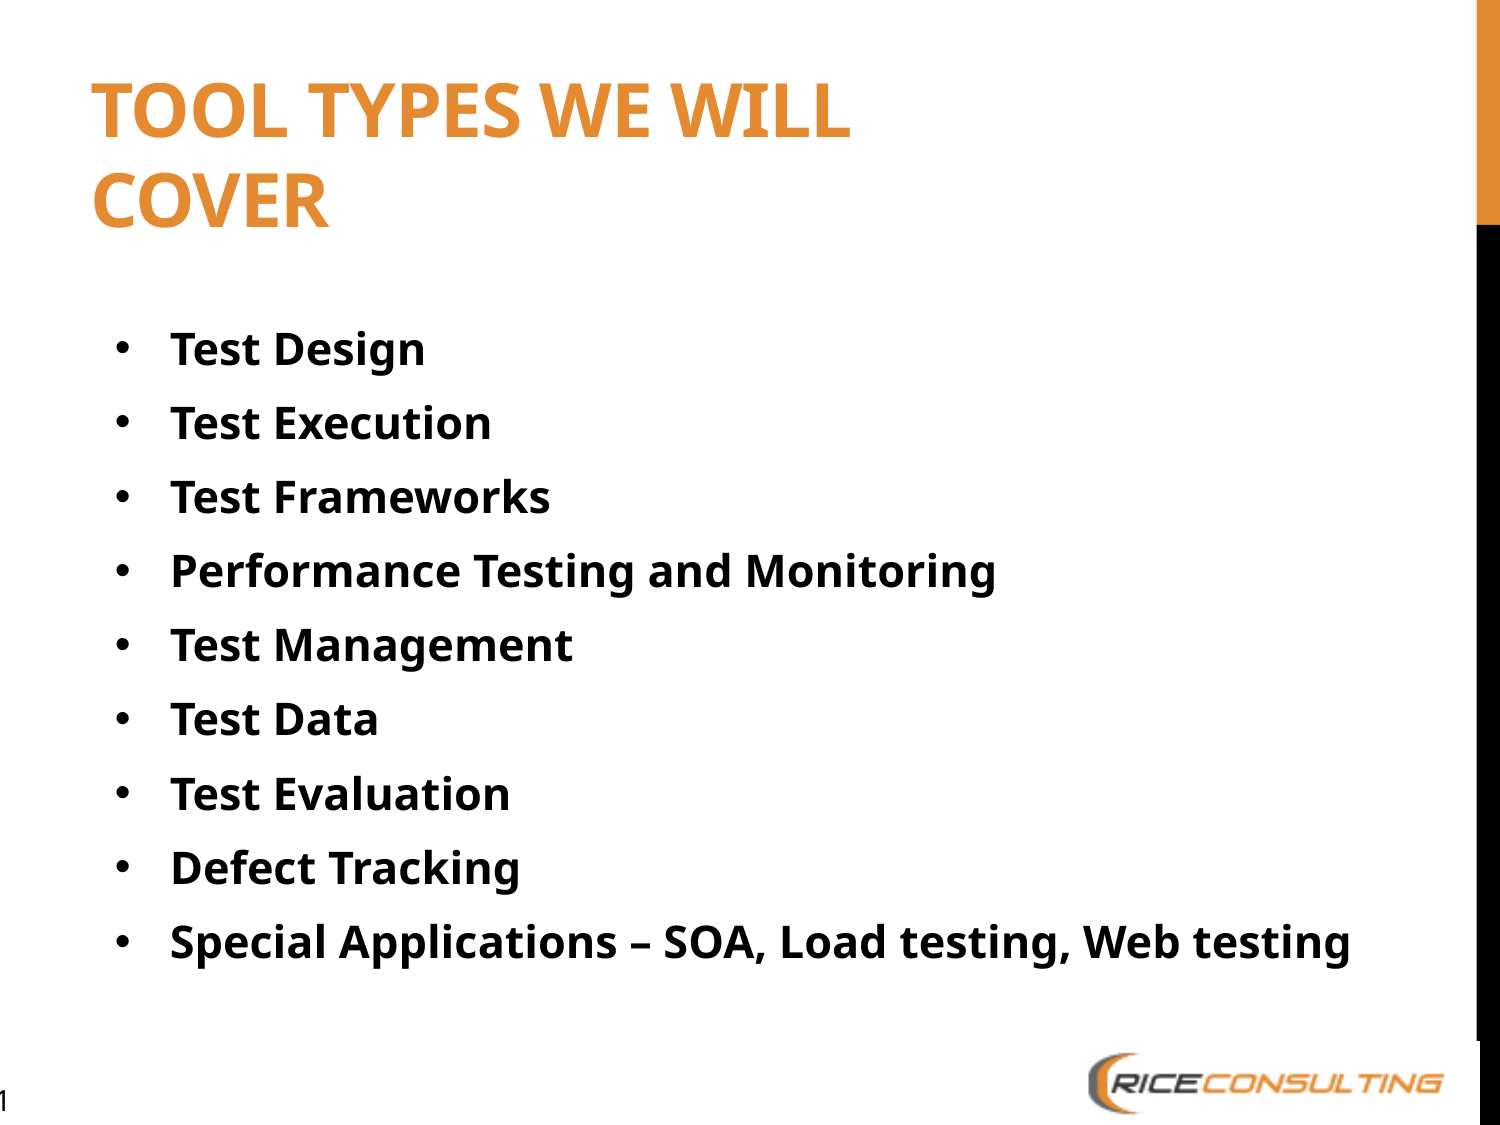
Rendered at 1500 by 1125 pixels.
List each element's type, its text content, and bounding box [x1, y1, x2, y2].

title Tool Types We Will Cover [75, 24, 1025, 250]
picture [1062, 1041, 1480, 1125]
list Test Design Test Execution Test Frameworks Performance Testing and Monitoring Test Management Test Data Test Evaluation Defect Tracking Special Applications – SOA, Load testing, Web testing [99, 312, 1375, 988]
